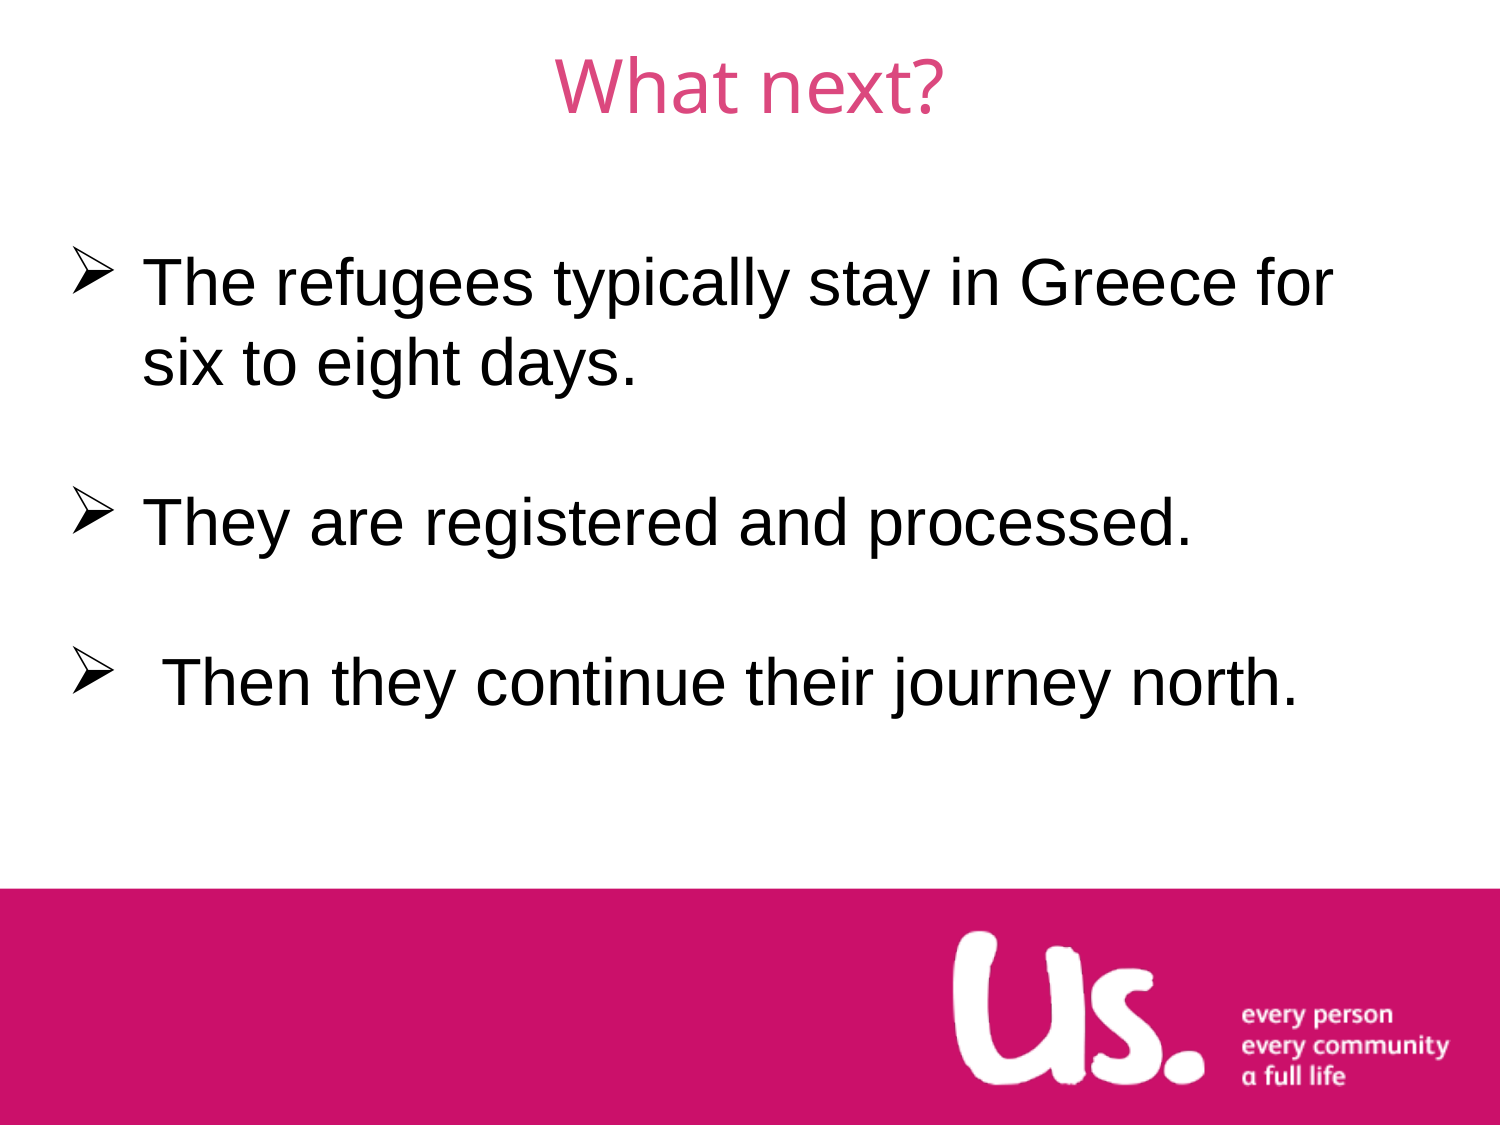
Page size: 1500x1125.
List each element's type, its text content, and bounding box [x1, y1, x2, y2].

picture [950, 928, 1451, 1087]
title What next? [112, 30, 1388, 126]
subtitle The refugees typically stay in Greece for six to eight days. They are registered and processed. Then they continue their journey north. [53, 231, 1447, 823]
